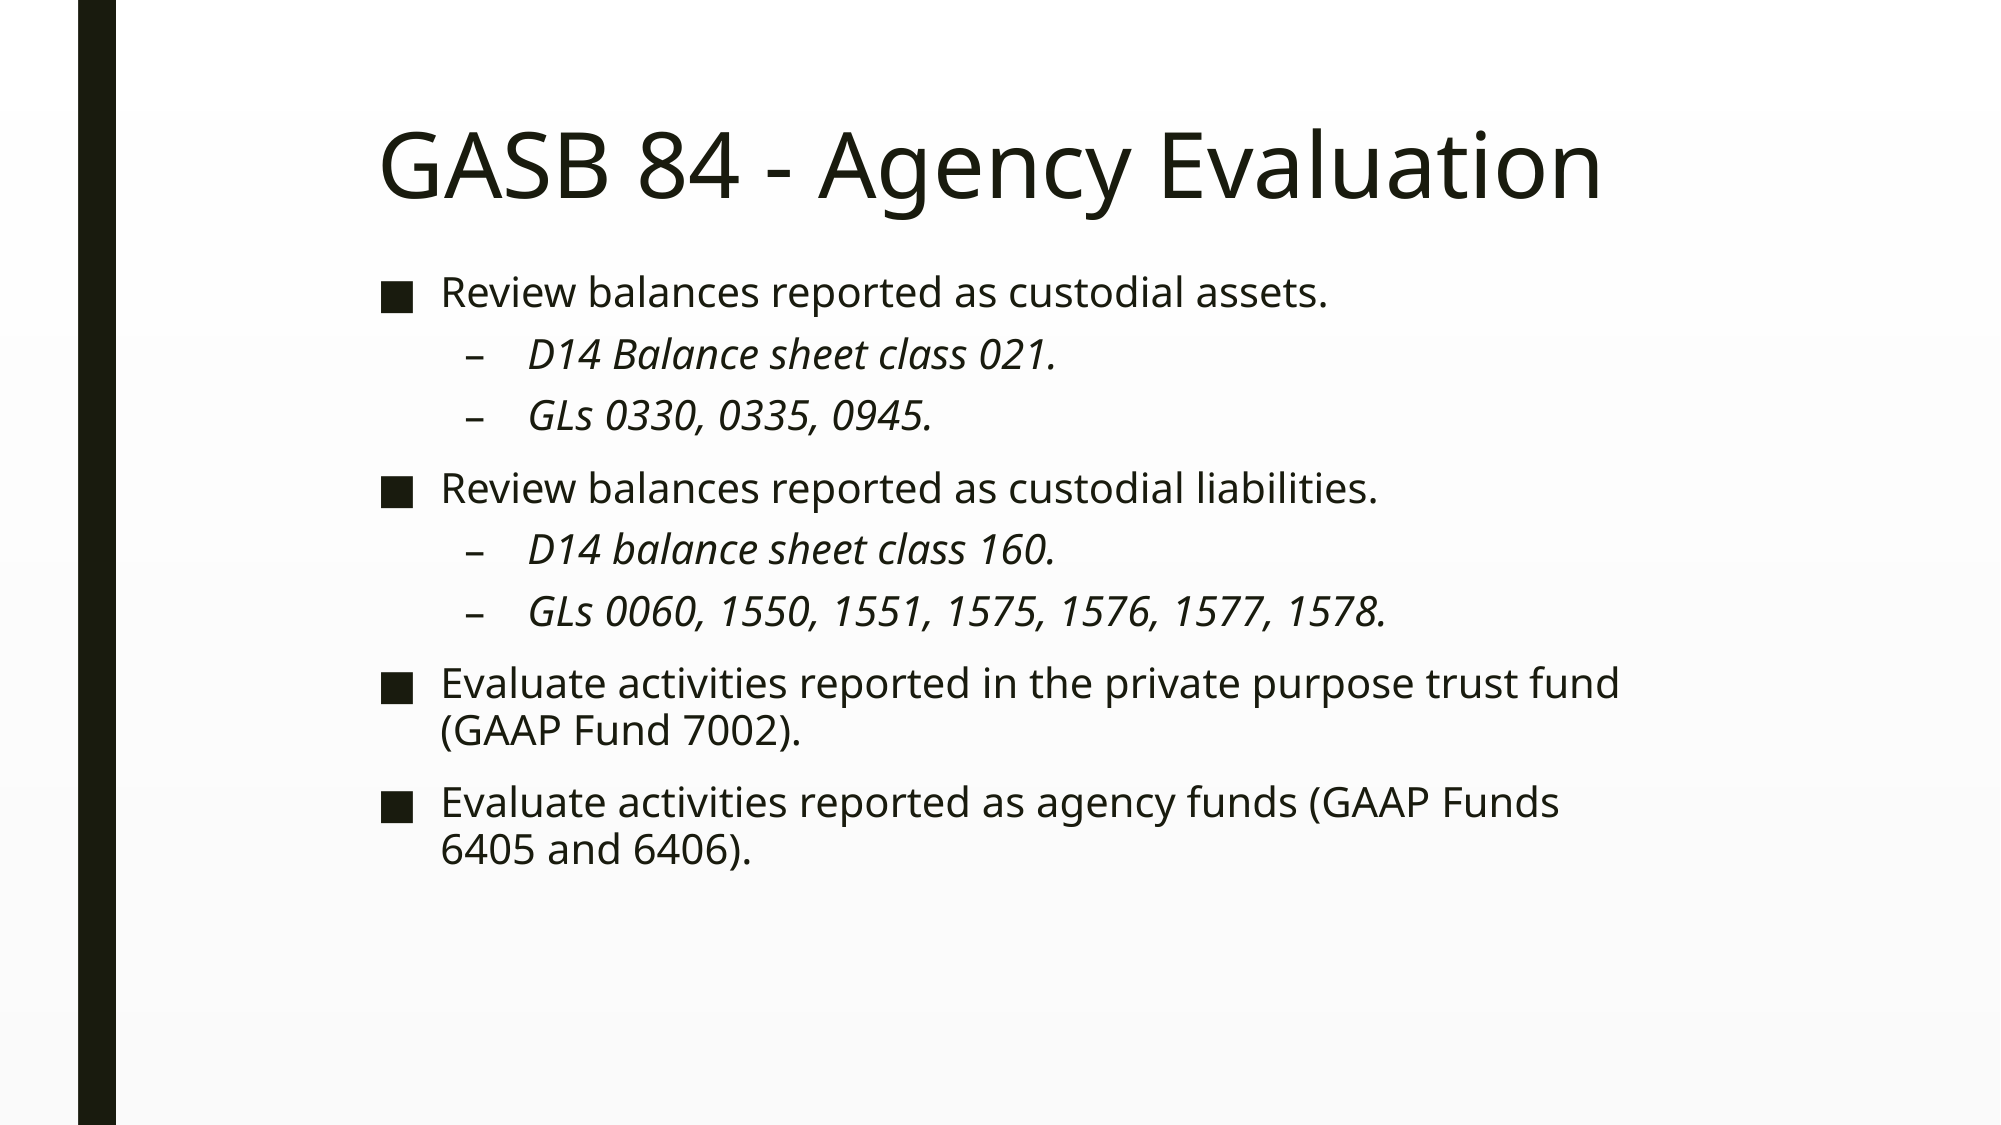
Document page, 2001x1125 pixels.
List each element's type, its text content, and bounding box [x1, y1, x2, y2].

list Review balances reported as custodial assets. D14 Balance sheet class 021. GLs 0330, 0335, 0945. Review balances reported as custodial liabilities. D14 balance sheet class 160. GLs 0060, 1550, 1551, 1575, 1576, 1577, 1578. Evaluate activities reported in the private purpose trust fund (GAAP Fund 7002). Evaluate activities reported as agency funds (GAAP Funds 6405 and 6406). [362, 262, 1638, 1038]
title GASB 84 - Agency Evaluation [362, 112, 1638, 262]
